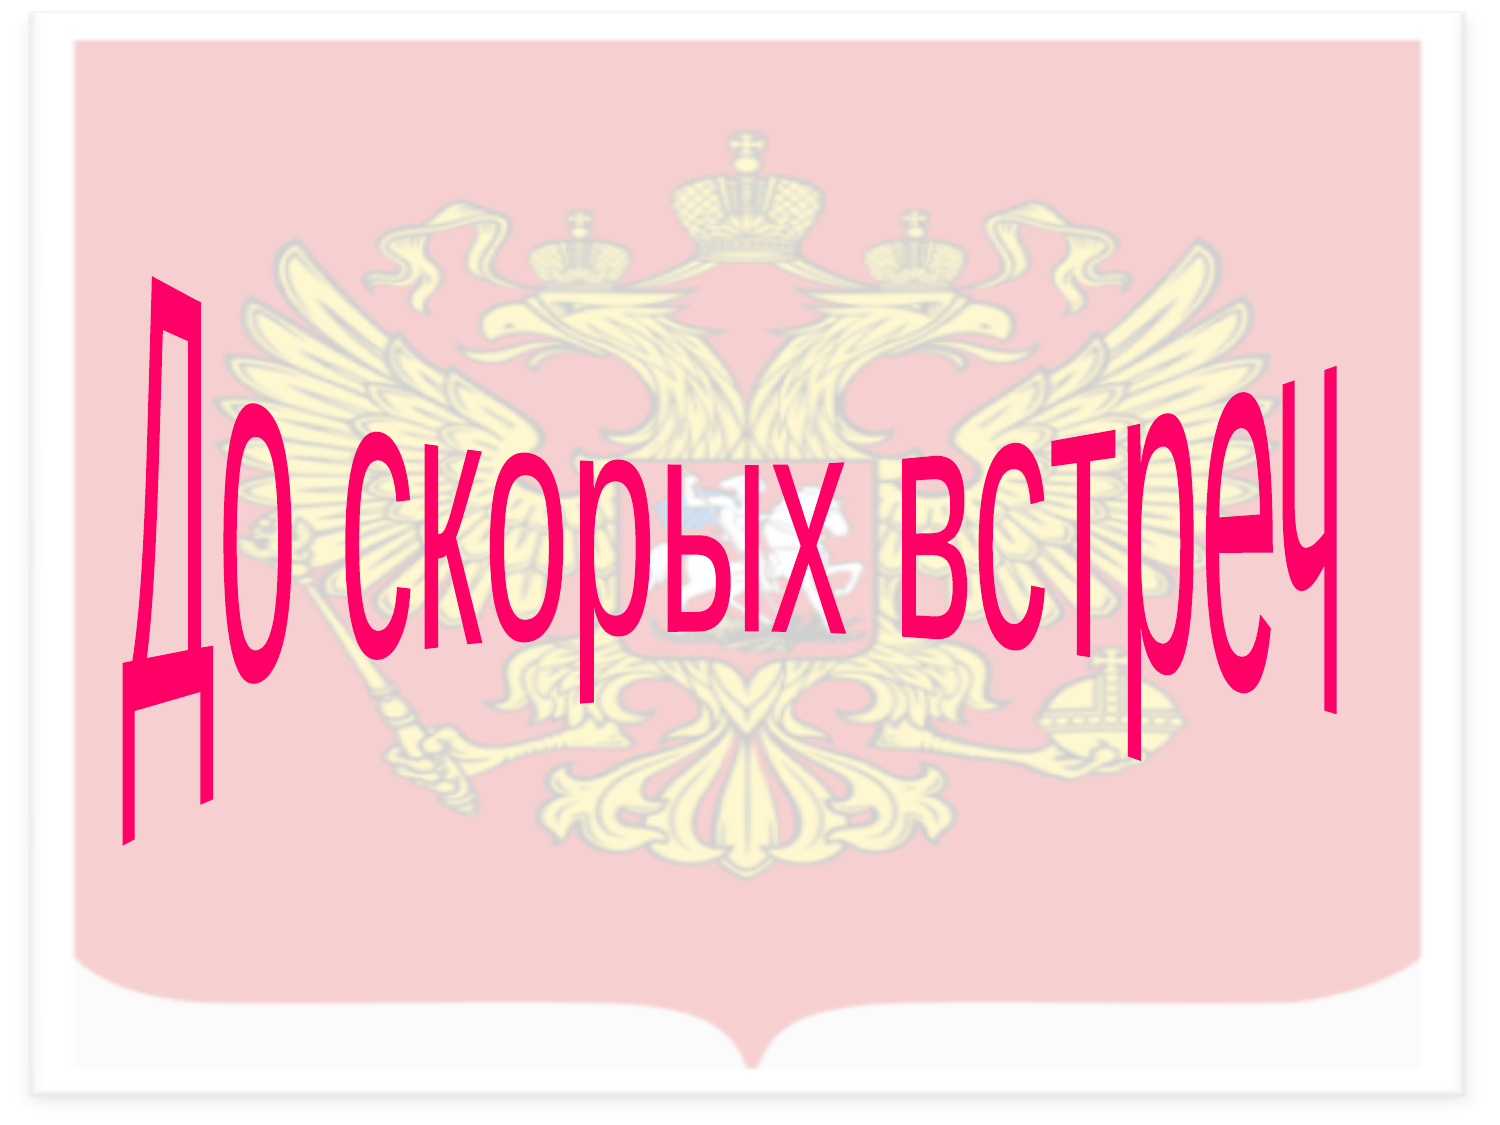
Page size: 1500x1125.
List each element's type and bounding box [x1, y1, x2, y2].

title [189, 349, 200, 591]
title [0, 349, 188, 591]
title [201, 349, 1276, 591]
